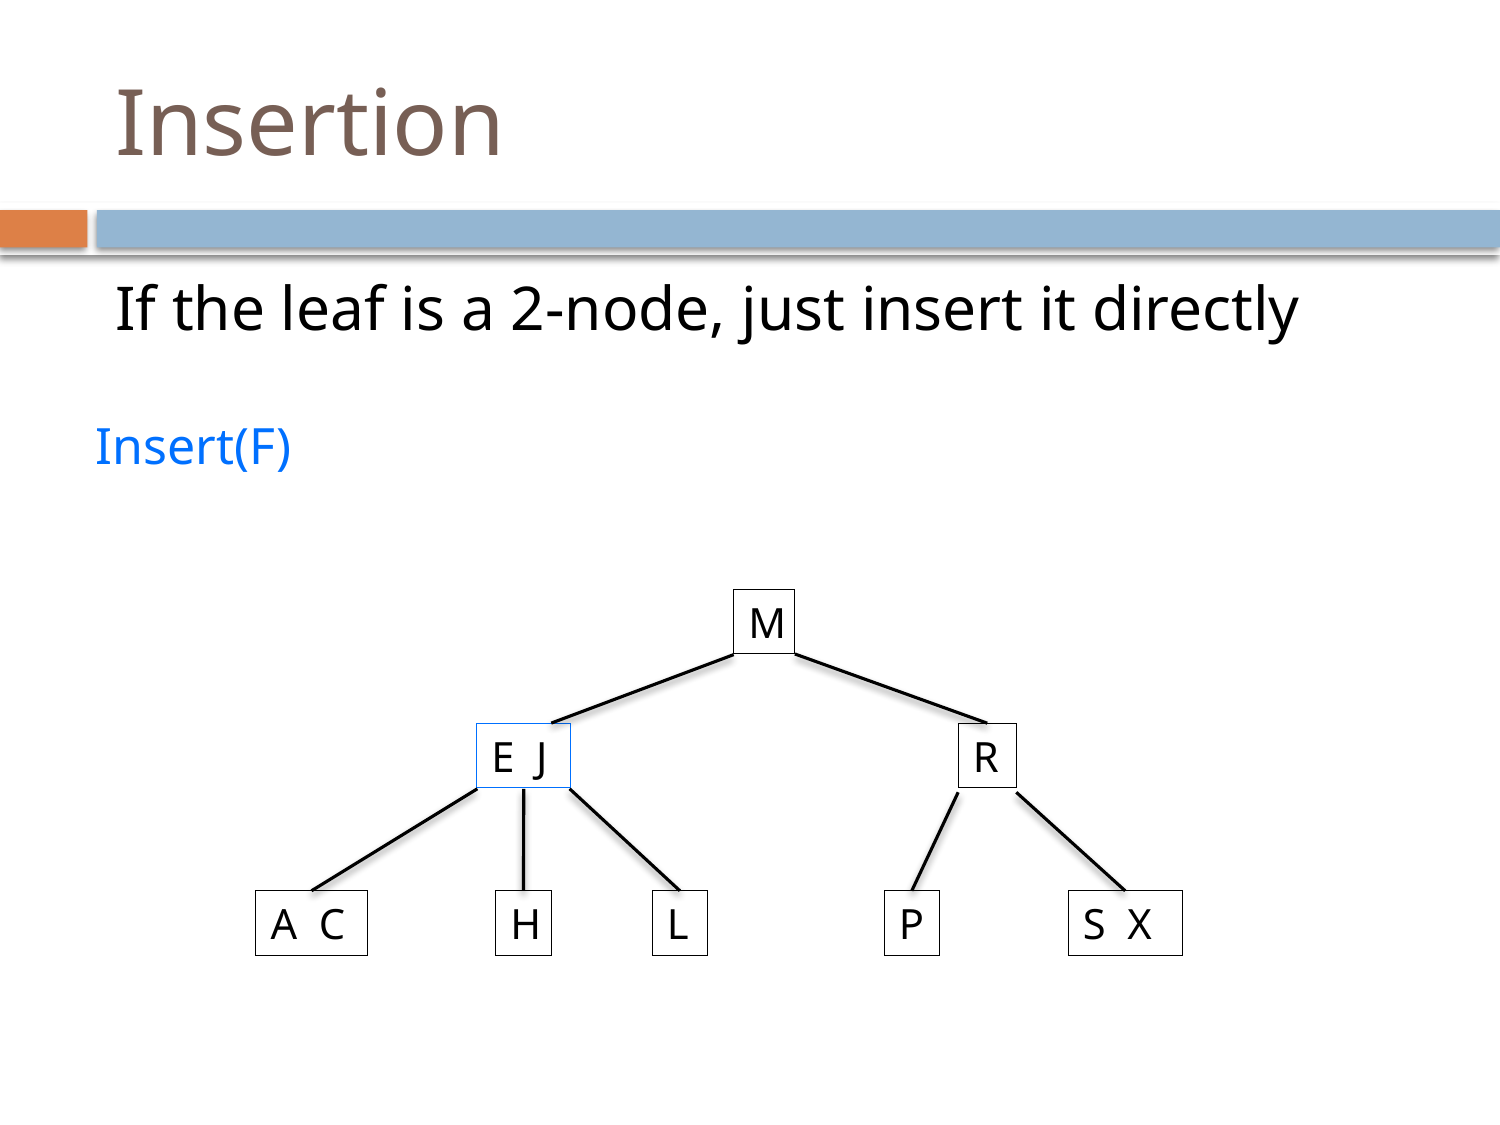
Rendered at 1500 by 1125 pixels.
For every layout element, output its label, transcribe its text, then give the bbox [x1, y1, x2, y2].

text_box L [652, 890, 708, 956]
text_box Insert(F) [80, 406, 307, 482]
text_box M [733, 589, 795, 654]
text_box P [884, 890, 940, 956]
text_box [794, 653, 988, 724]
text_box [569, 788, 681, 892]
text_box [551, 654, 735, 724]
text_box R [958, 723, 1017, 788]
list If the leaf is a 2-node, just insert it directly [100, 262, 1438, 355]
text_box H [495, 890, 552, 956]
text_box A C [255, 890, 368, 956]
text_box E J [476, 723, 571, 788]
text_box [1015, 792, 1126, 892]
title Insertion [100, 37, 1438, 200]
text_box S X [1068, 890, 1183, 956]
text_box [311, 788, 478, 892]
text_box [911, 792, 959, 892]
